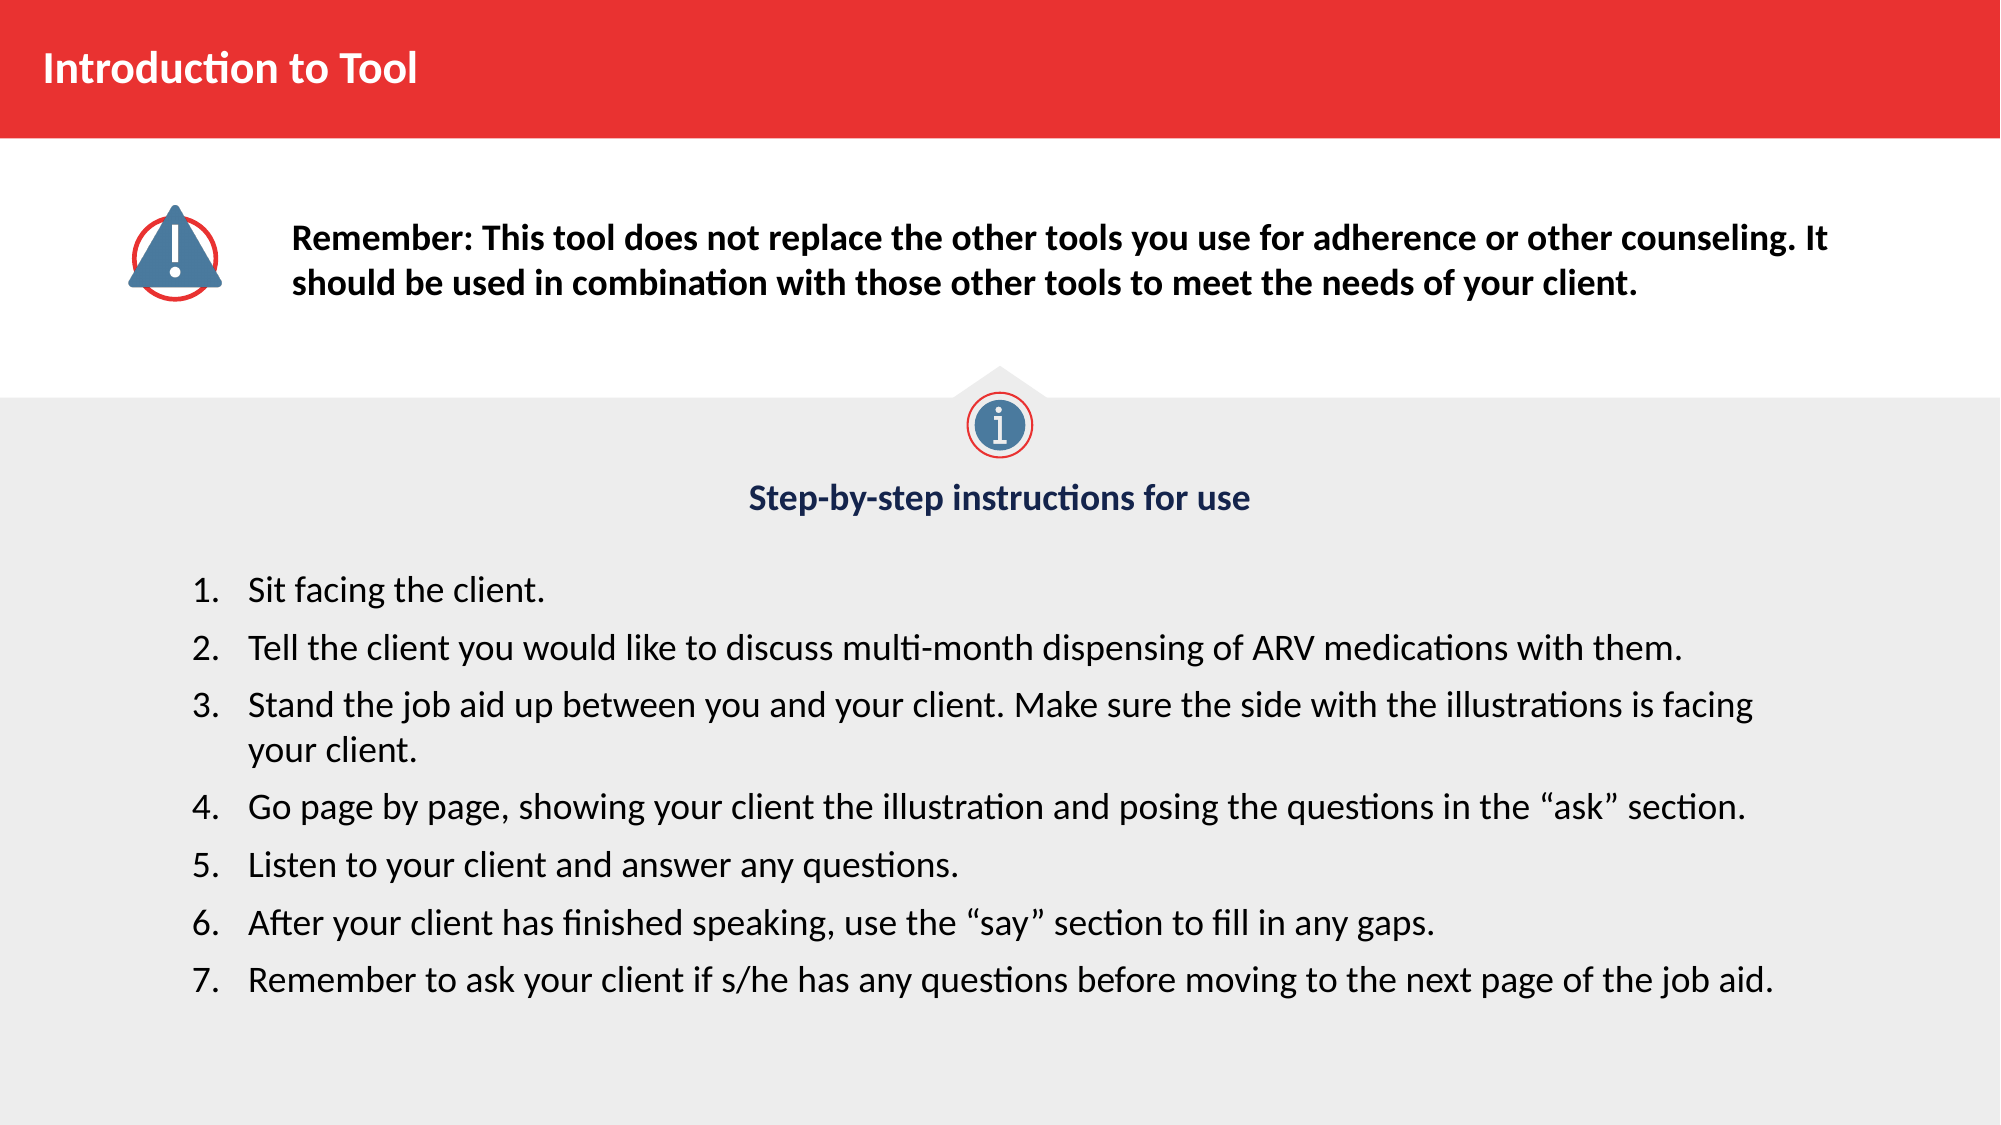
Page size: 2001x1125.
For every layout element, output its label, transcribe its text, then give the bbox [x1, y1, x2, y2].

text_box Remember: This tool does not replace the other tools you use for adherence or other counseling. It should be used in combination with those other tools to meet the needs of your client. [277, 205, 1923, 311]
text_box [0, 365, 2000, 1125]
text_box Introduction to Tool [0, 0, 2000, 139]
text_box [123, 194, 227, 300]
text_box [967, 392, 1033, 458]
